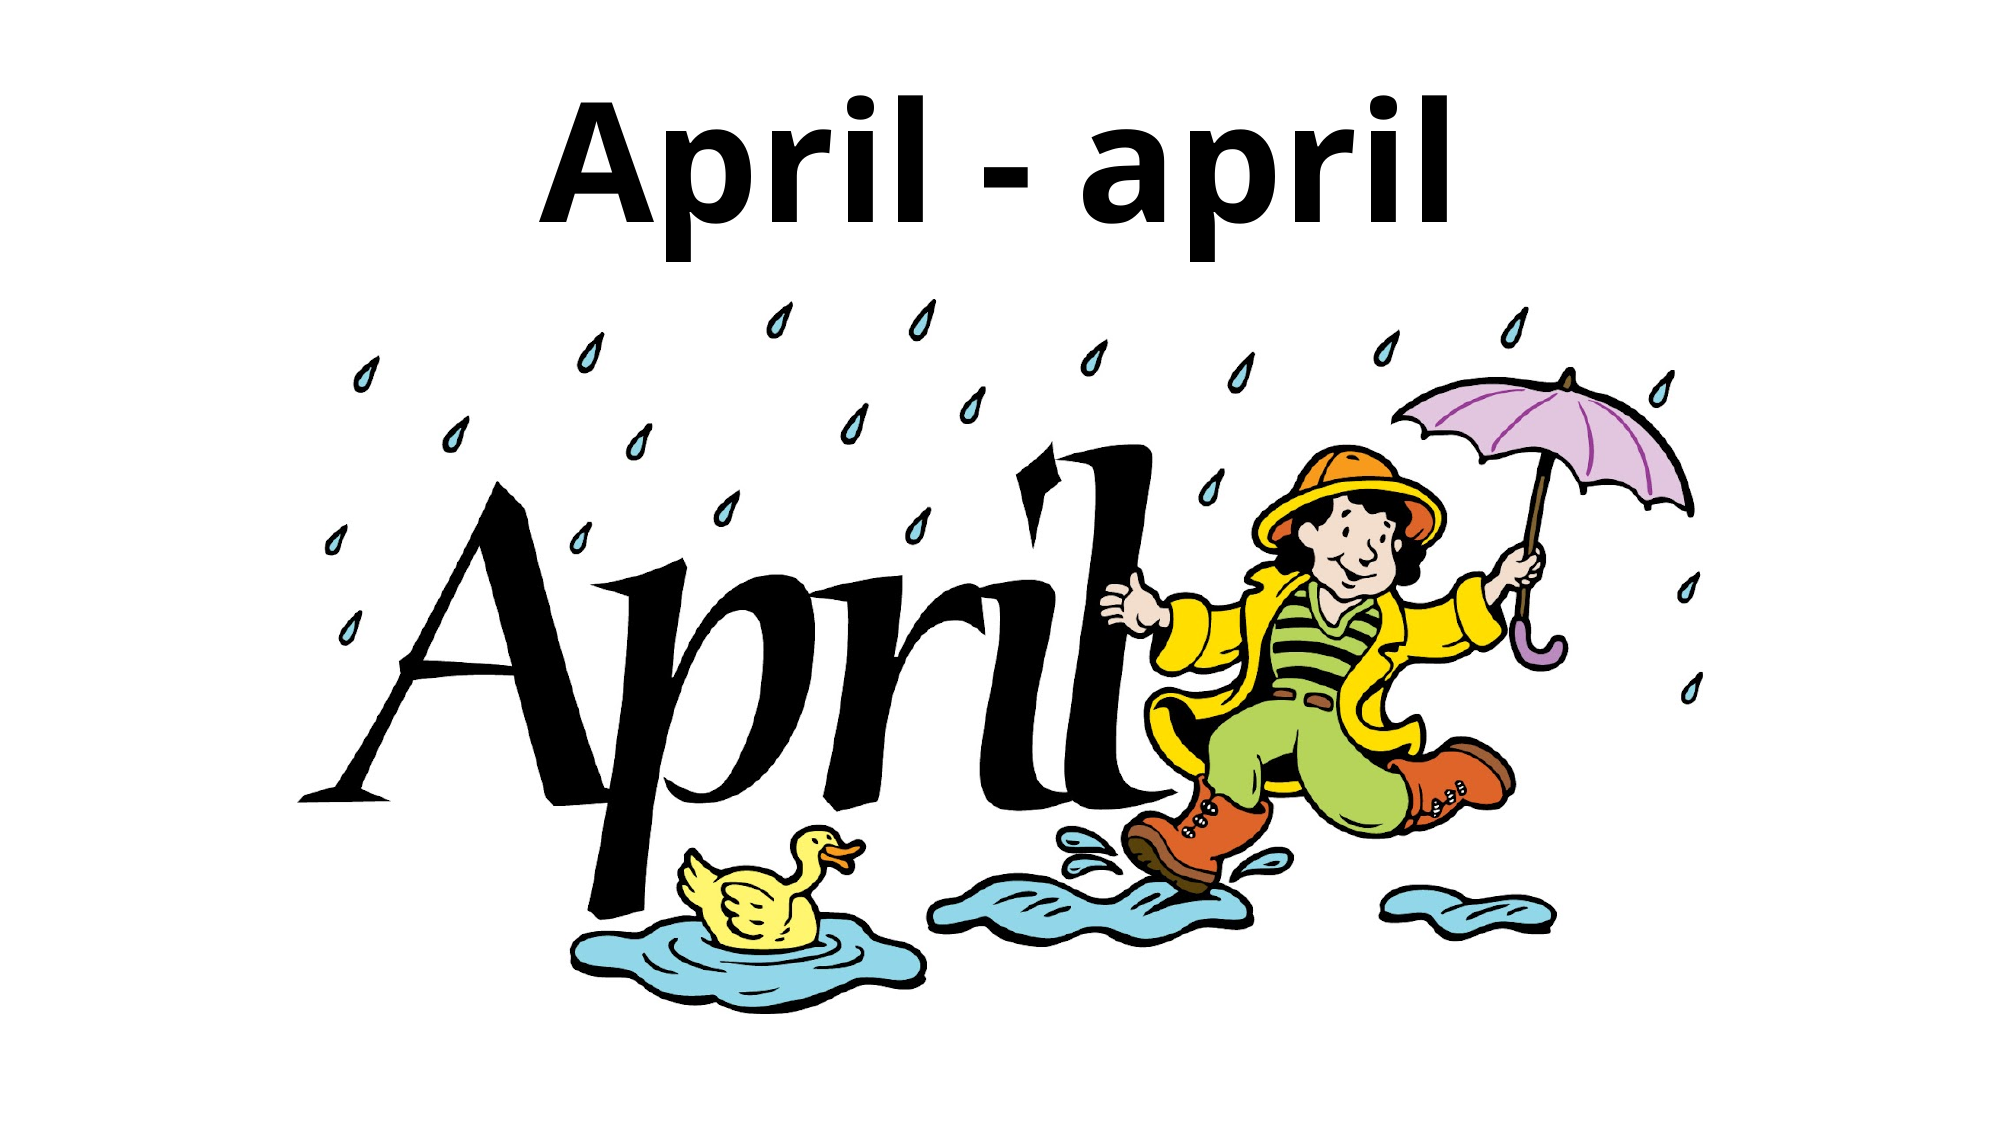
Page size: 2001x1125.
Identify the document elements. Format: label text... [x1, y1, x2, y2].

title April - april [137, 59, 1863, 278]
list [297, 299, 1703, 1014]
